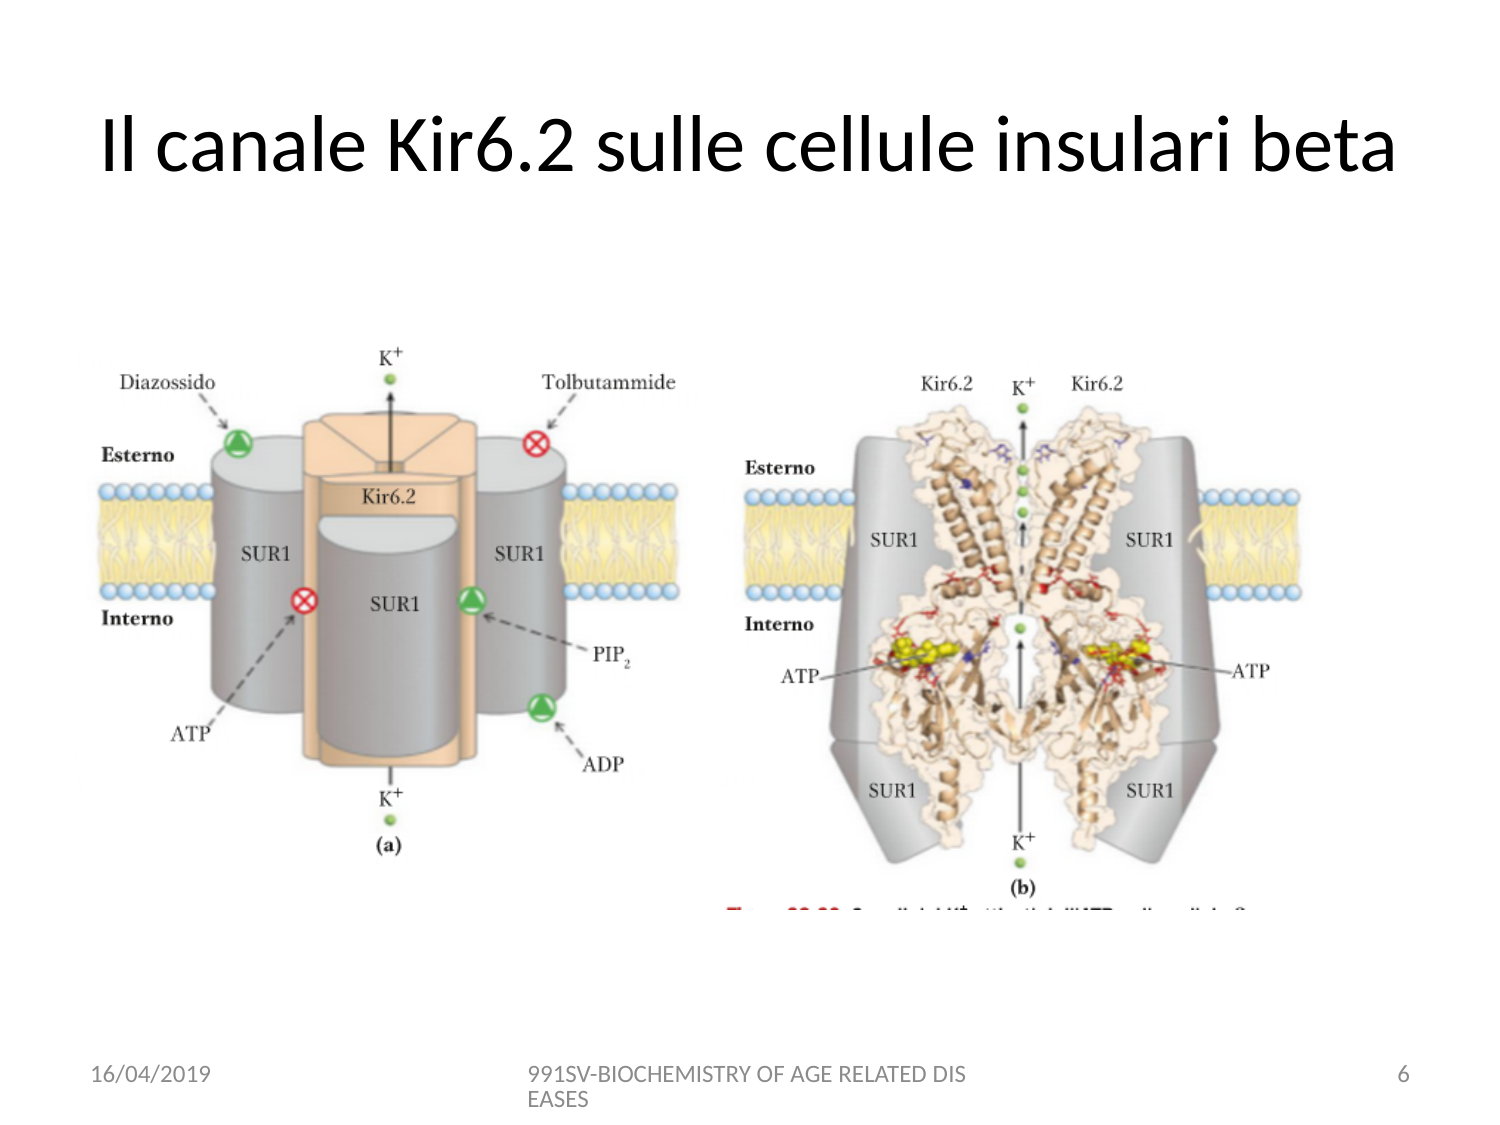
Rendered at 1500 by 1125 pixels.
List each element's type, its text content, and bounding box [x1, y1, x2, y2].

title Il canale Kir6.2 sulle cellule insulari beta [75, 45, 1425, 233]
picture [74, 333, 699, 869]
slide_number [75, 1042, 425, 1103]
footer 991SV-BIOCHEMISTRY OF AGE RELATED DISEASES [512, 1042, 988, 1103]
picture [722, 360, 1329, 910]
slide_number 5 [1074, 1042, 1425, 1103]
